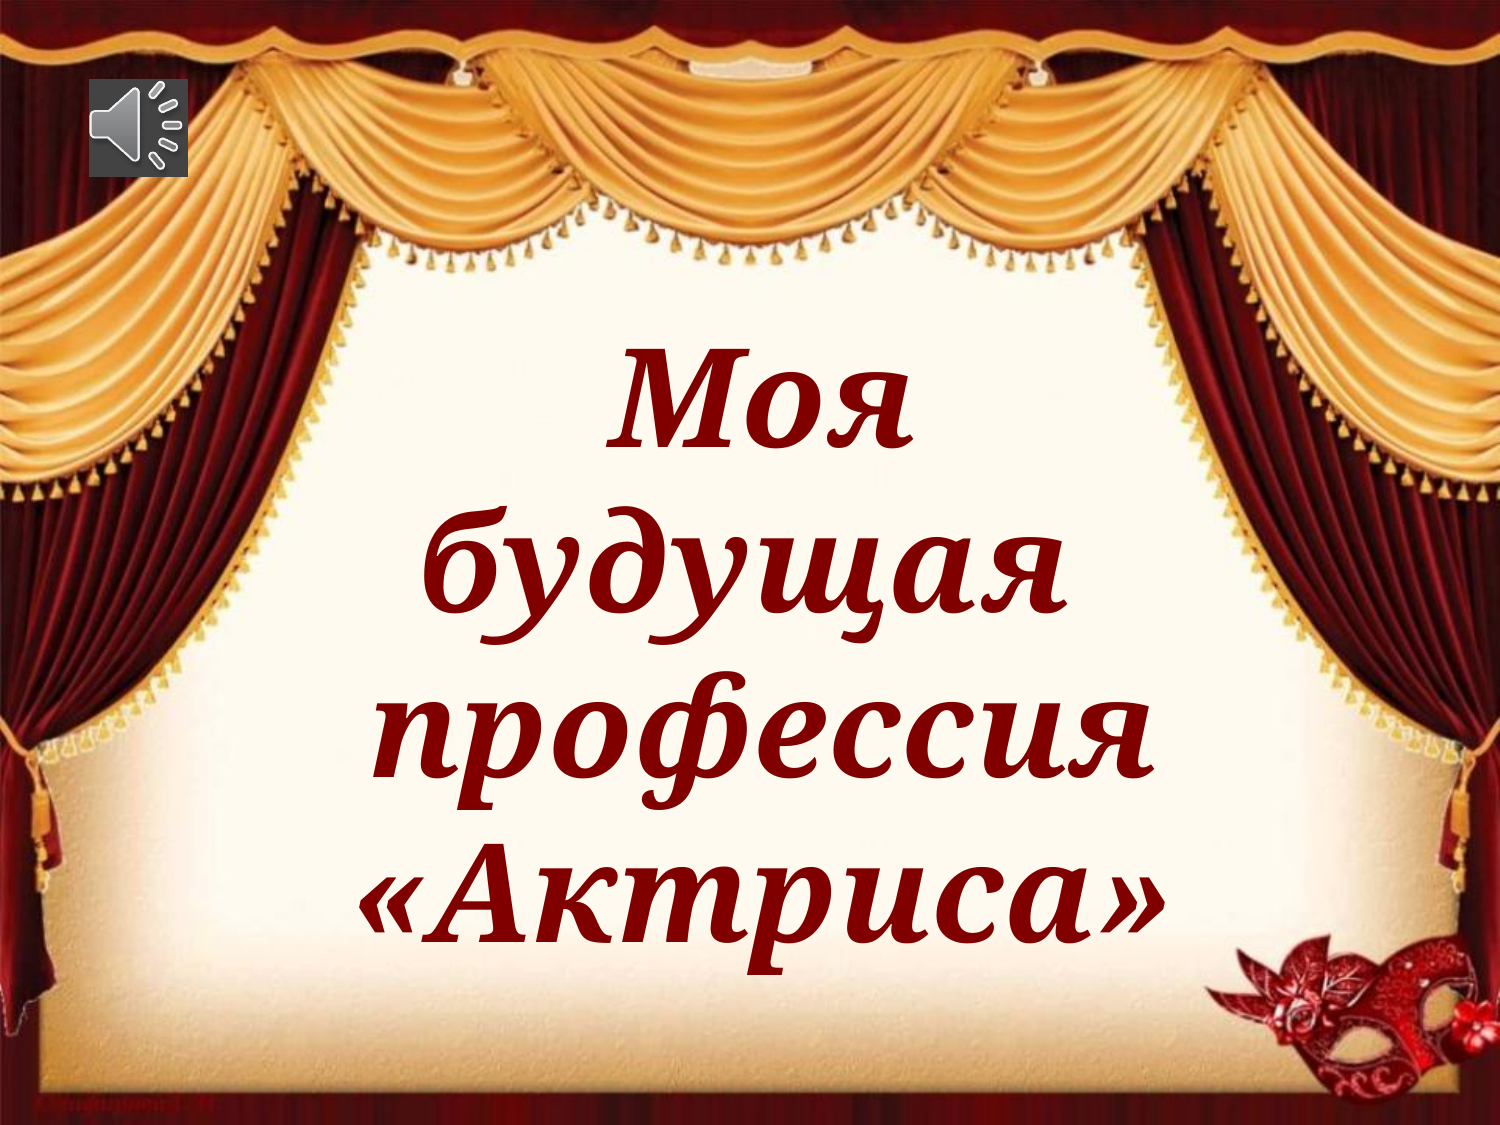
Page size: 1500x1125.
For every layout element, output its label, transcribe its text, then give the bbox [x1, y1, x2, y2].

picture [0, 0, 1500, 1125]
text_box Моя будущая профессия «Актриса» [336, 302, 1190, 978]
